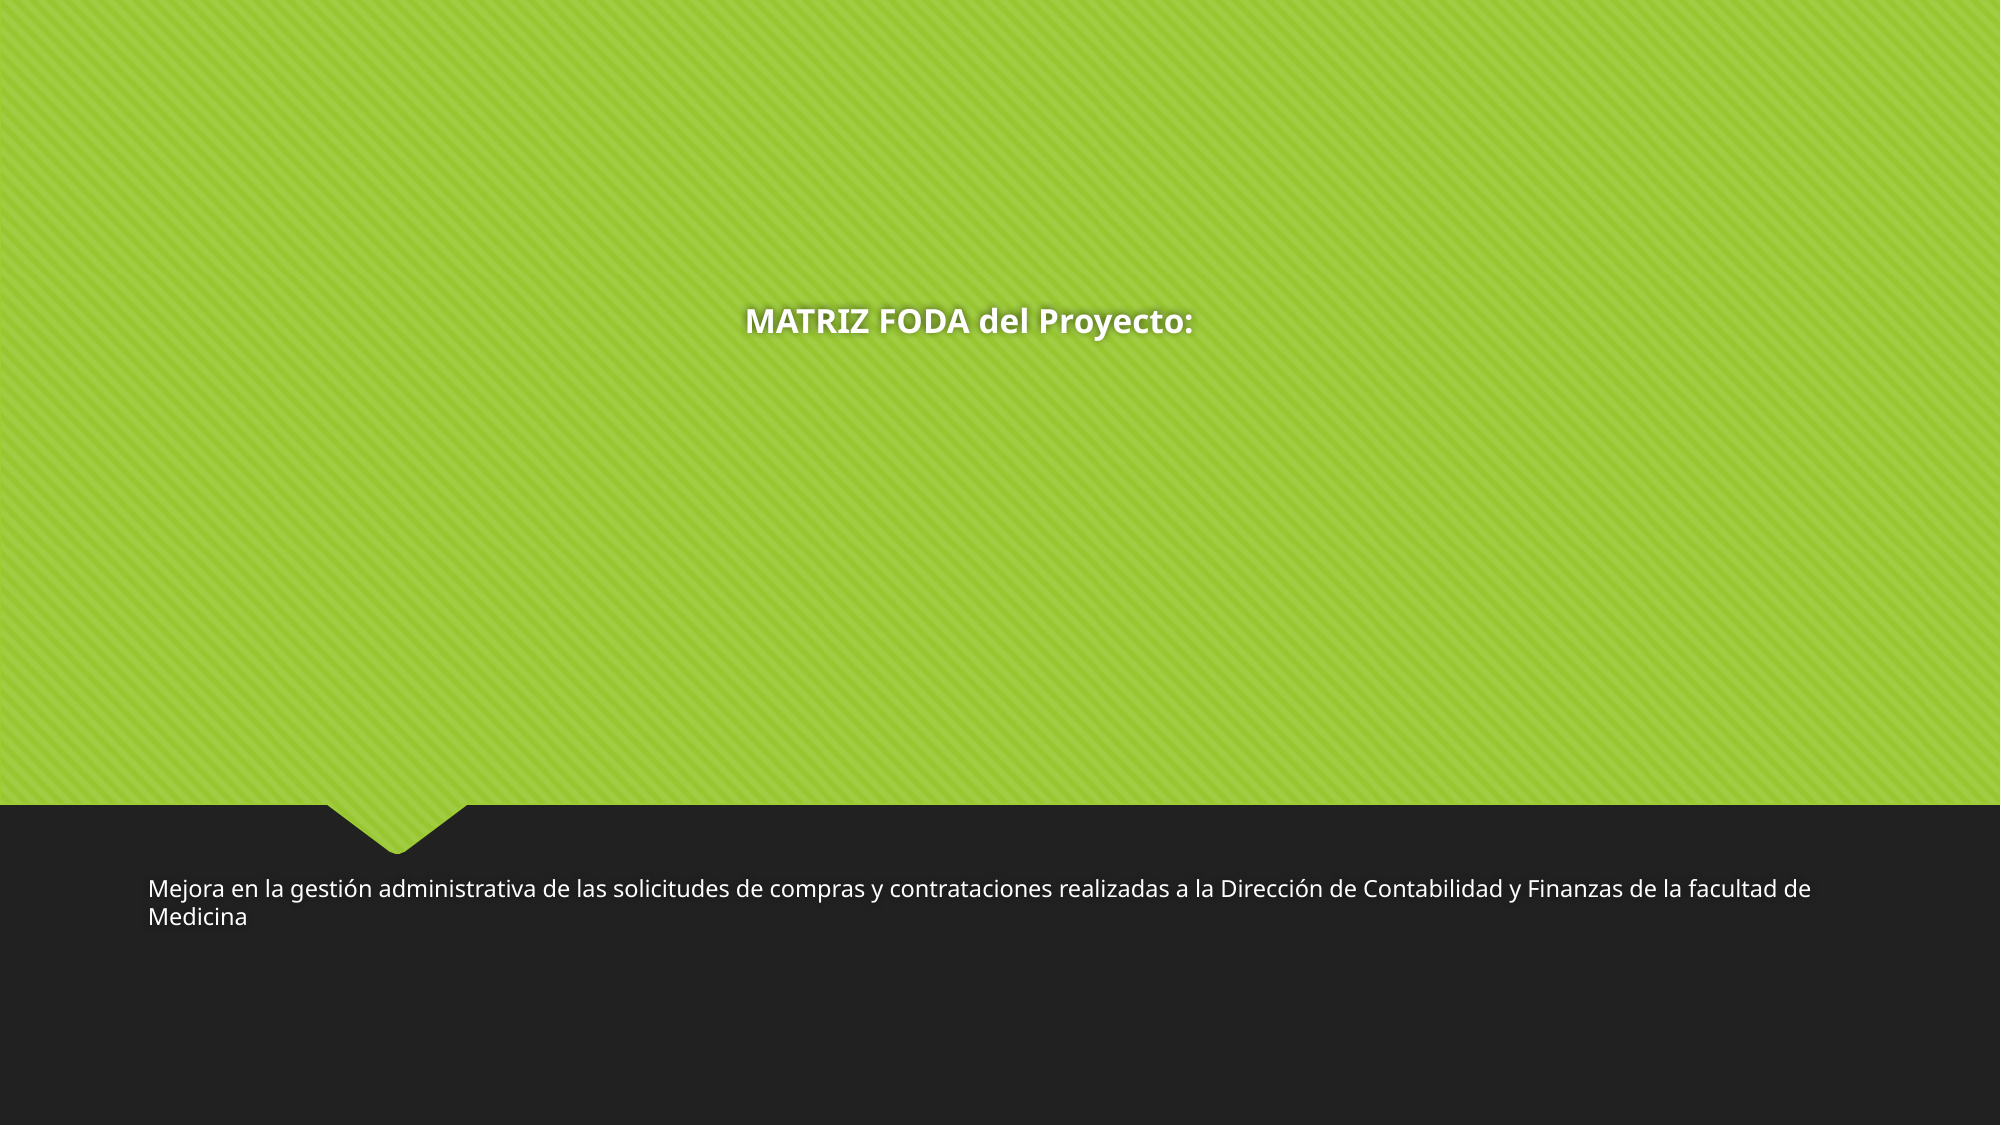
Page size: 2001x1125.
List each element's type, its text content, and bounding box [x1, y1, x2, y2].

subtitle Mejora en la gestión administrativa de las solicitudes de compras y contrataciones realizadas a la Dirección de Contabilidad y Finanzas de la facultad de Medicina [132, 866, 1868, 938]
title MATRIZ FODA del Proyecto: [729, 68, 1900, 348]
